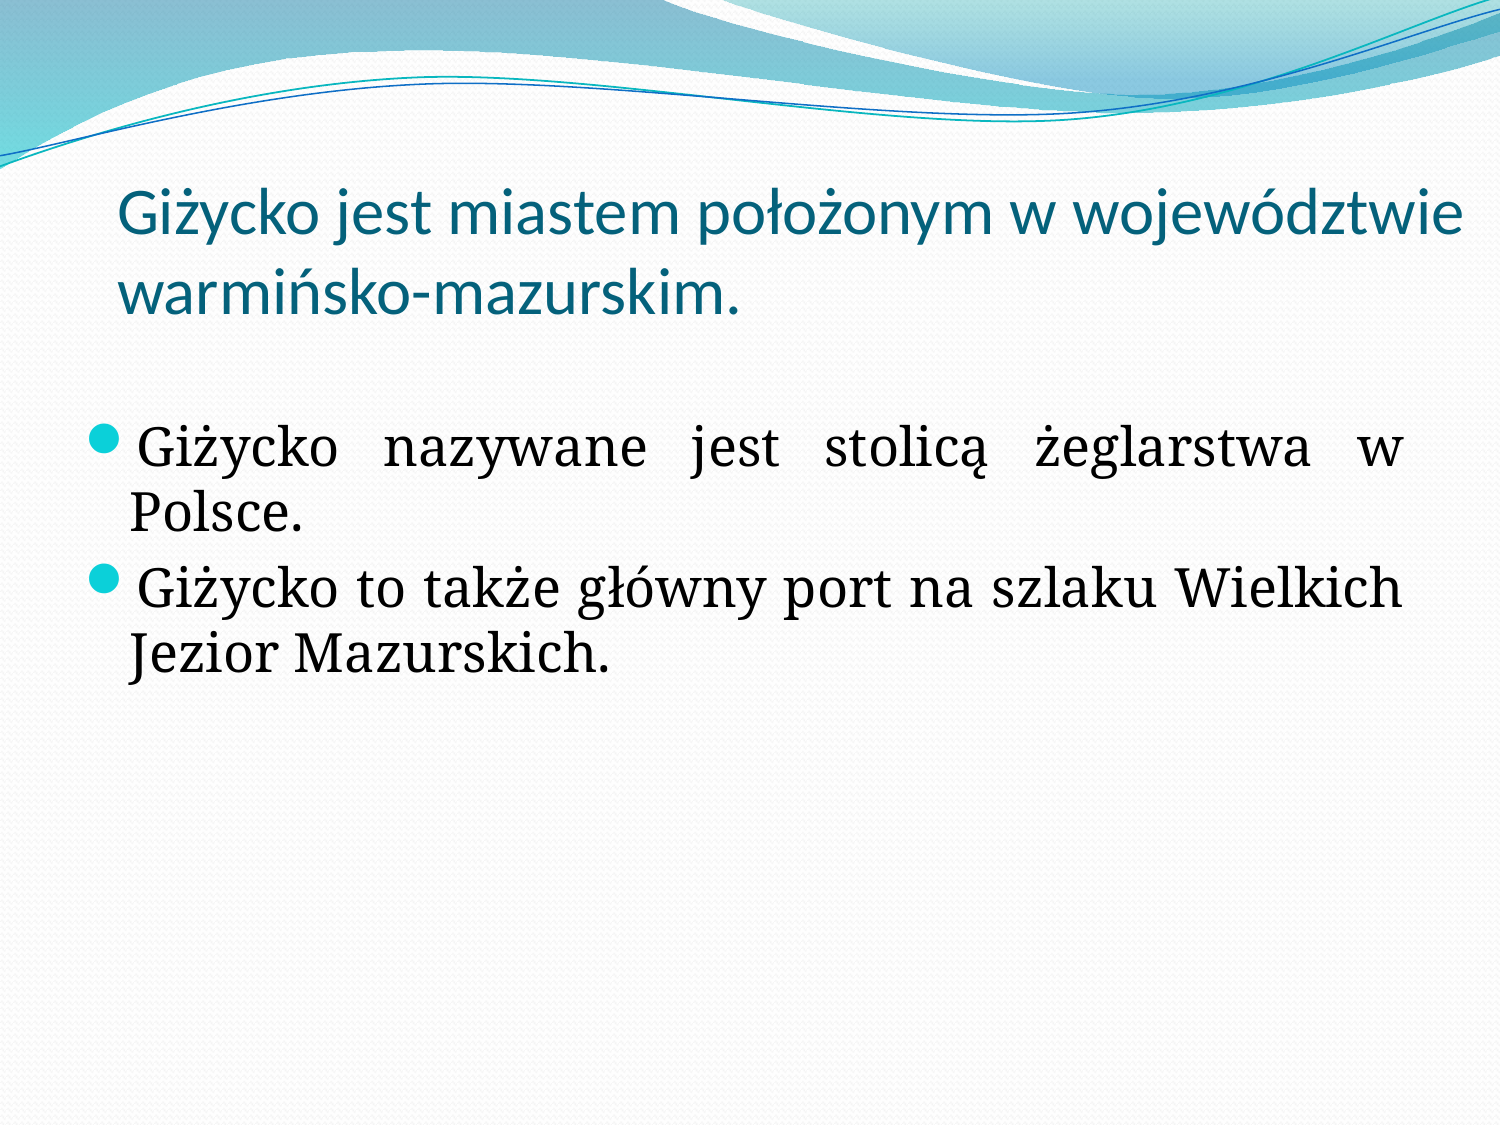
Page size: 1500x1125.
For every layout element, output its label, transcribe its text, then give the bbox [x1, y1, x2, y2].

list Giżycko nazywane jest stolicą żeglarstwa w Polsce. Giżycko to także główny port na szlaku Wielkich Jezior Mazurskich. [70, 404, 1421, 1125]
title Giżycko jest miastem położonym w województwie warmińsko-mazurskim. [117, 234, 1468, 329]
